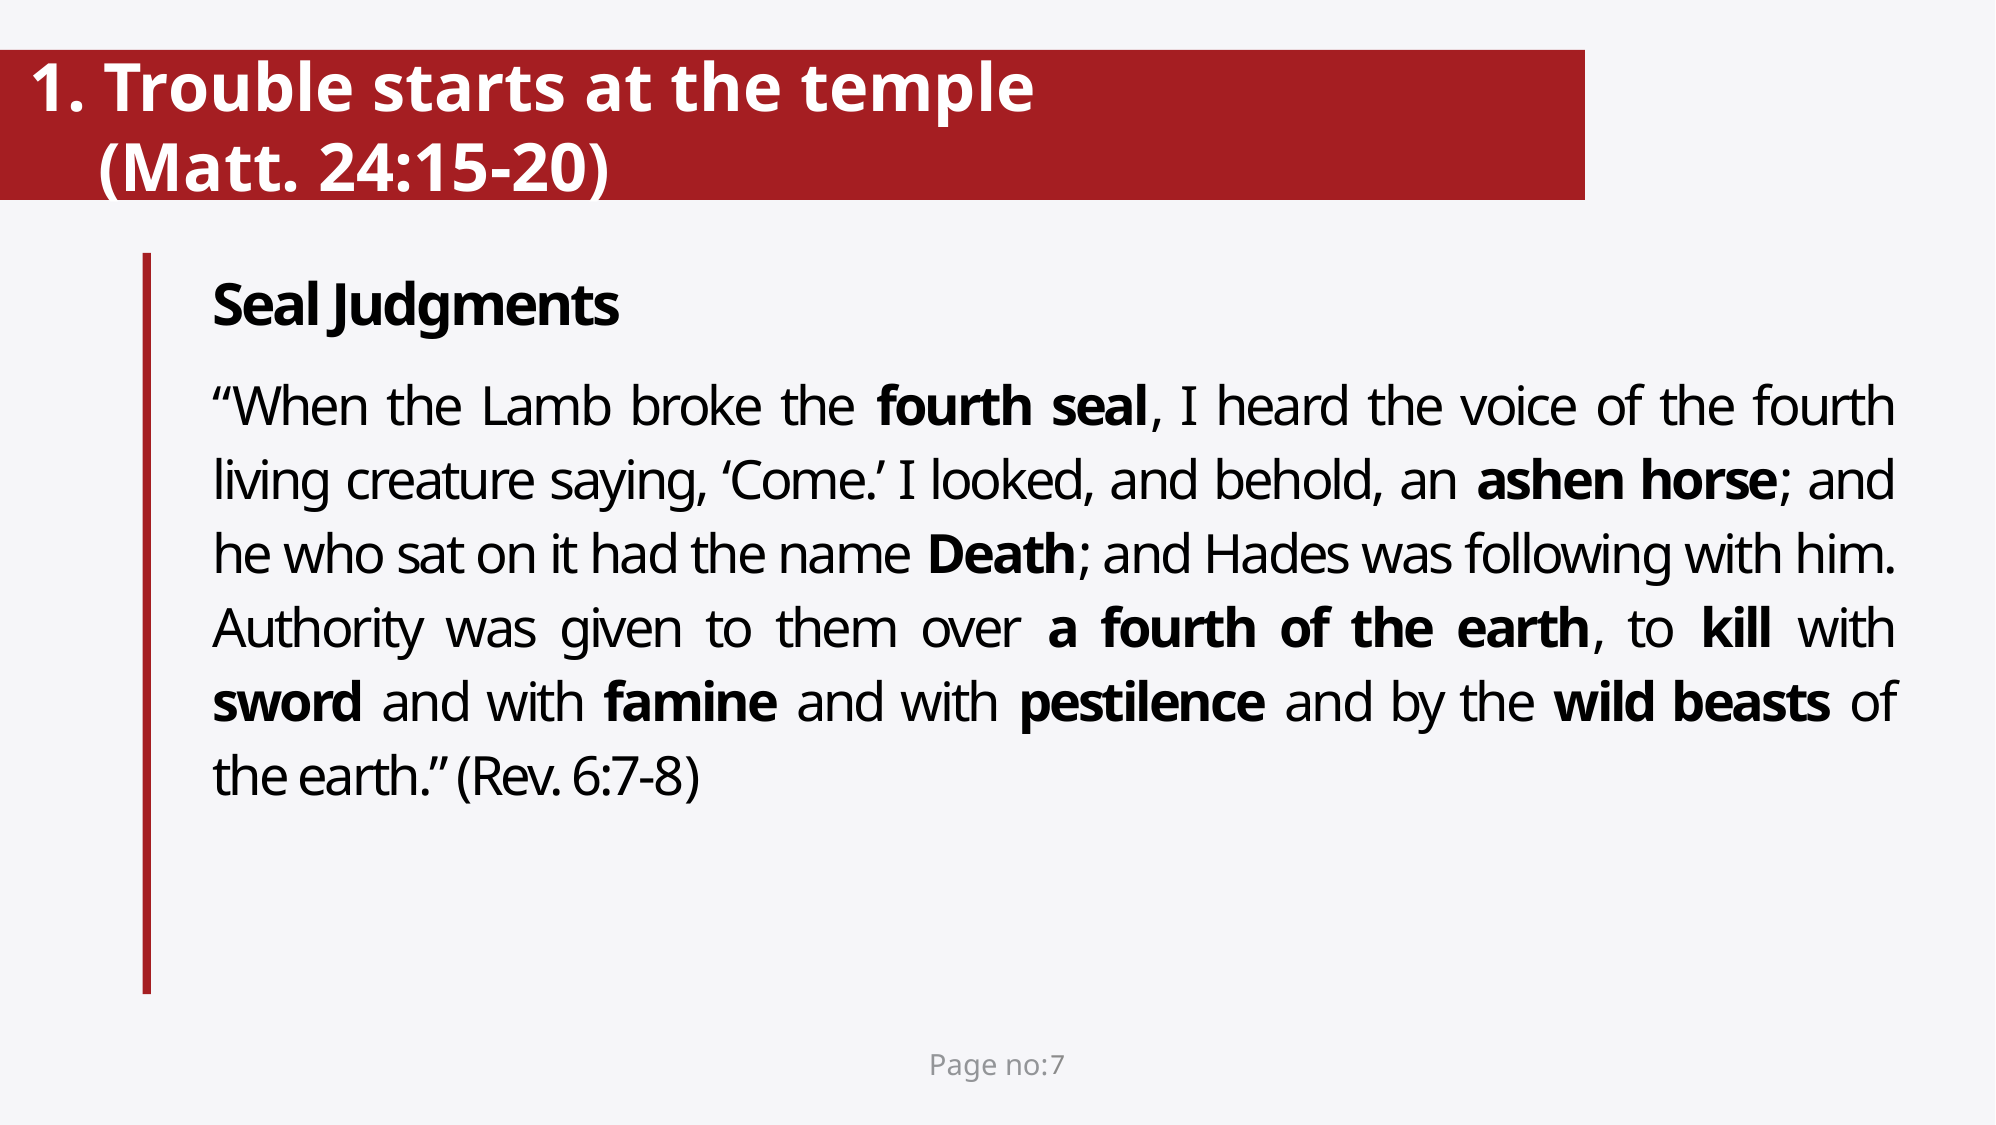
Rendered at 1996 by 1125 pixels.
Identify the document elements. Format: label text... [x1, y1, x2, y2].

subtitle Seal Judgments “When the Lamb broke the fourth seal, I heard the voice of the fourth living creature saying, ‘Come.’ I looked, and behold, an ashen horse; and he who sat on it had the name Death; and Hades was following with him. Authority was given to them over a fourth of the earth, to kill with sword and with famine and with pestilence and by the wild beasts of the earth.” (Rev. 6:7-8) [197, 249, 1910, 1000]
title 1. Trouble starts at the temple (Matt. 24:15-20) [14, 62, 1810, 188]
